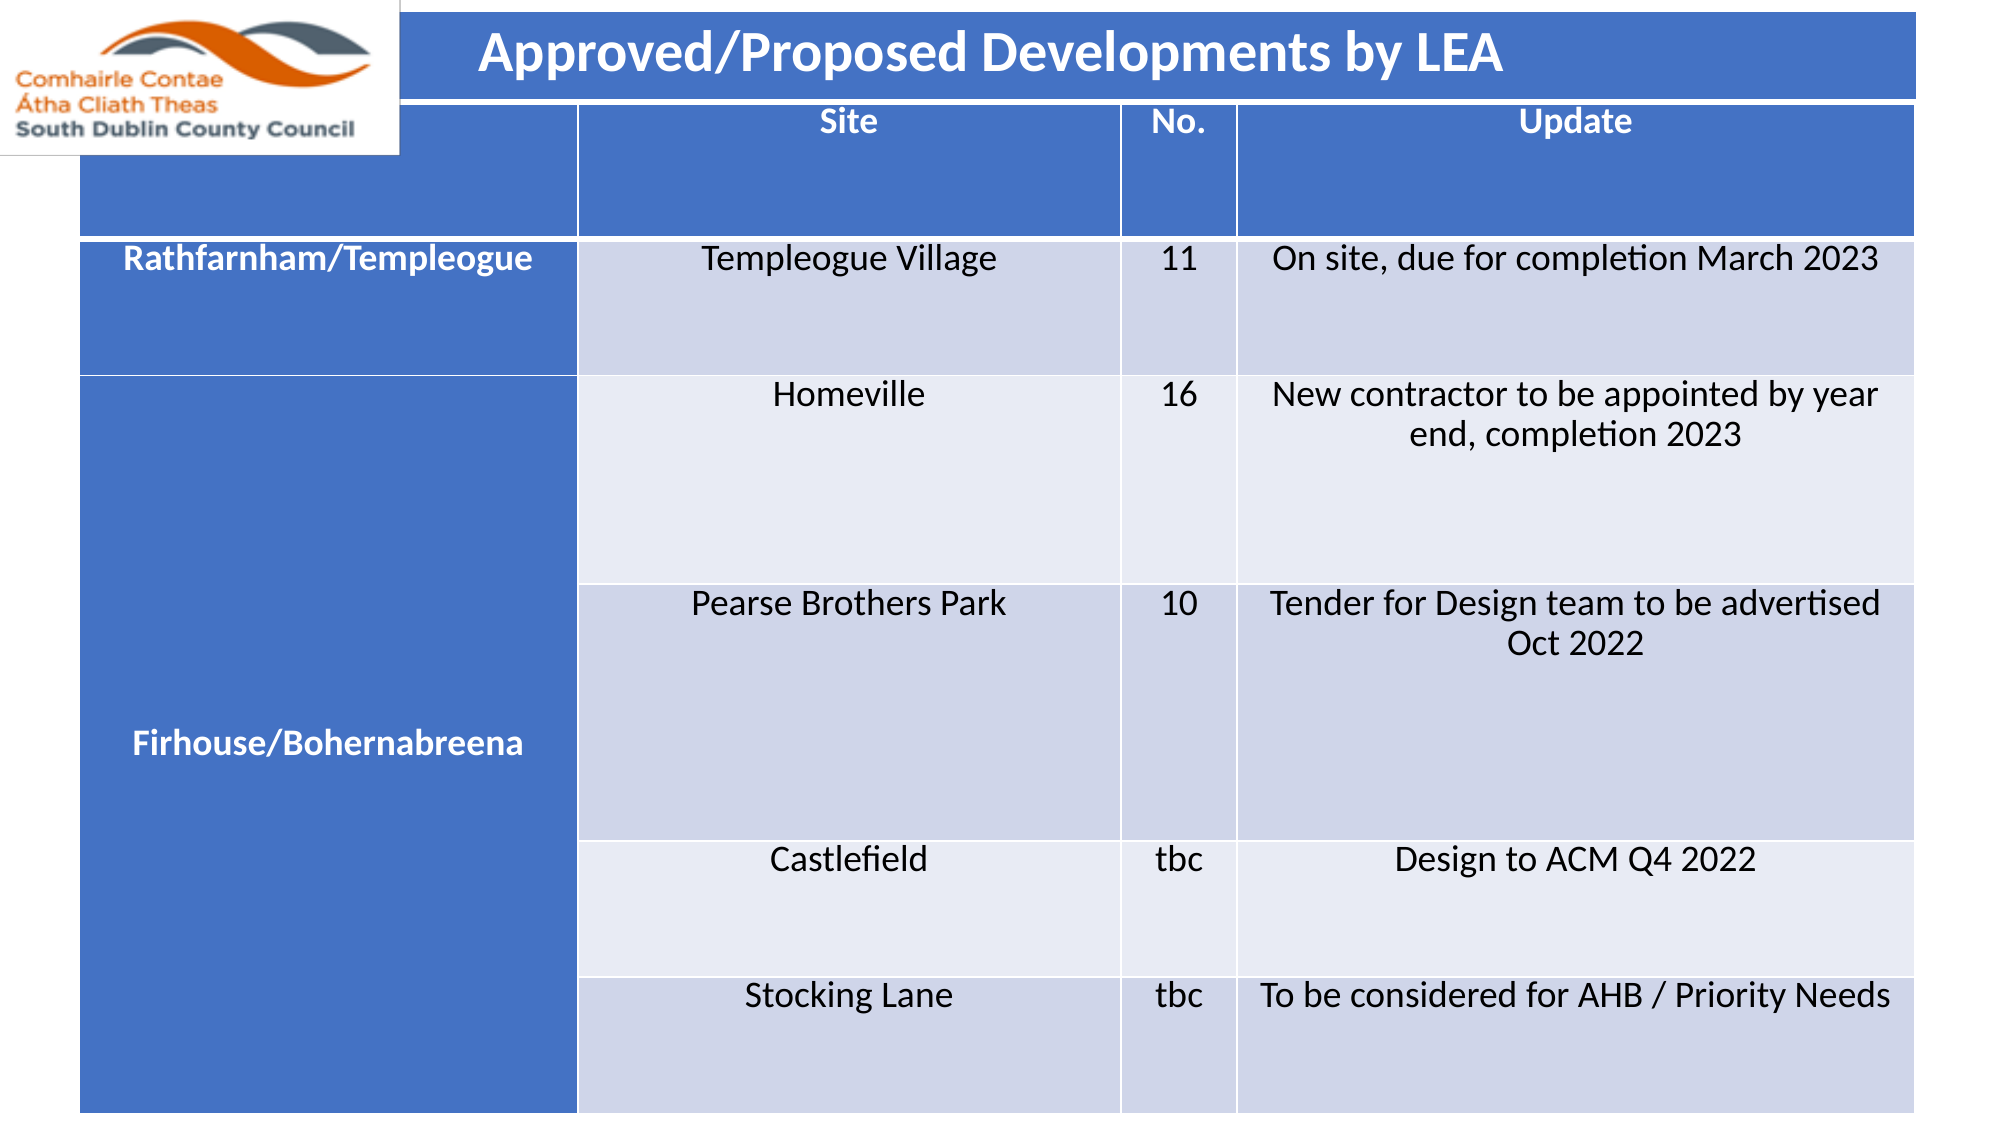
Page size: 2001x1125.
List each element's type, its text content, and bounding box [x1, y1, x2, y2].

table_header Update [1238, 105, 1914, 236]
table_cell 16 [1122, 376, 1236, 583]
table_cell 10 [1122, 585, 1236, 840]
table_cell New contractor to be appointed by year end, completion 2023 [1238, 376, 1914, 583]
table_cell On site, due for completion March 2023 [1238, 242, 1914, 375]
table_cell Firhouse/Bohernabreena [80, 376, 577, 1113]
table_cell tbc [1122, 842, 1236, 976]
table_cell 11 [1122, 242, 1236, 375]
text_box [403, 6, 2000, 67]
table_cell Design to ACM Q4 2022 [1238, 842, 1914, 976]
table_header No. [1122, 105, 1236, 236]
table_header Approved/Proposed Developments by LEA [403, 12, 1916, 99]
table_header LEA [80, 105, 577, 236]
table_header Site [579, 105, 1120, 236]
table_cell Templeogue Village [579, 242, 1120, 375]
table_cell Tender for Design team to be advertised Oct 2022 [1238, 585, 1914, 840]
table_cell Stocking Lane [579, 978, 1120, 1113]
table_cell Rathfarnham/Templeogue [80, 242, 577, 375]
table_cell To be considered for AHB / Priority Needs [1238, 978, 1914, 1113]
table_cell tbc [1122, 978, 1236, 1113]
table_cell Castlefield [579, 842, 1120, 976]
table_cell Homeville [579, 376, 1120, 583]
table_cell Pearse Brothers Park [579, 585, 1120, 840]
picture [0, 0, 403, 159]
